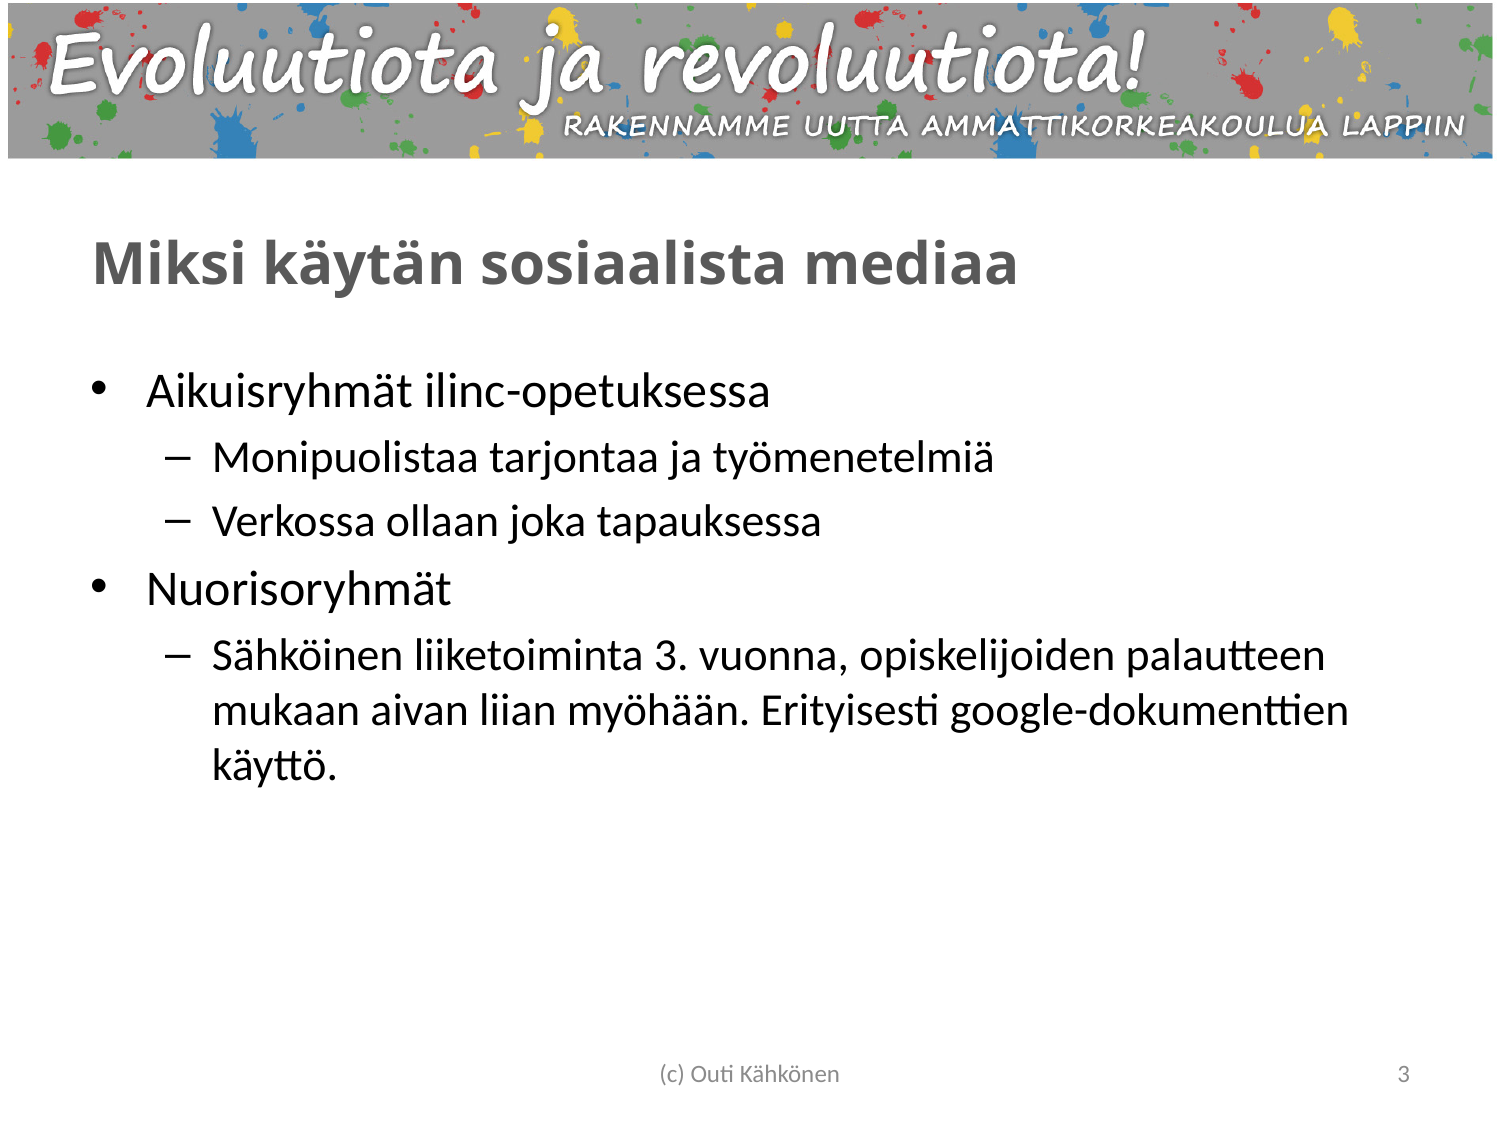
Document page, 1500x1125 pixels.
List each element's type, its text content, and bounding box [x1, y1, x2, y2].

picture [0, 0, 1500, 166]
footer (c) Outi Kähkönen [512, 1042, 988, 1103]
list Aikuisryhmät ilinc-opetuksessa Monipuolistaa tarjontaa ja työmenetelmiä Verkossa ollaan joka tapauksessa Nuorisoryhmät Sähköinen liiketoiminta 3. vuonna, opiskelijoiden palautteen mukaan aivan liian myöhään. Erityisesti google-dokumenttien käyttö. [75, 349, 1425, 1000]
slide_number 3 [1074, 1042, 1425, 1103]
title Miksi käytän sosiaalista mediaa [76, 160, 1427, 362]
